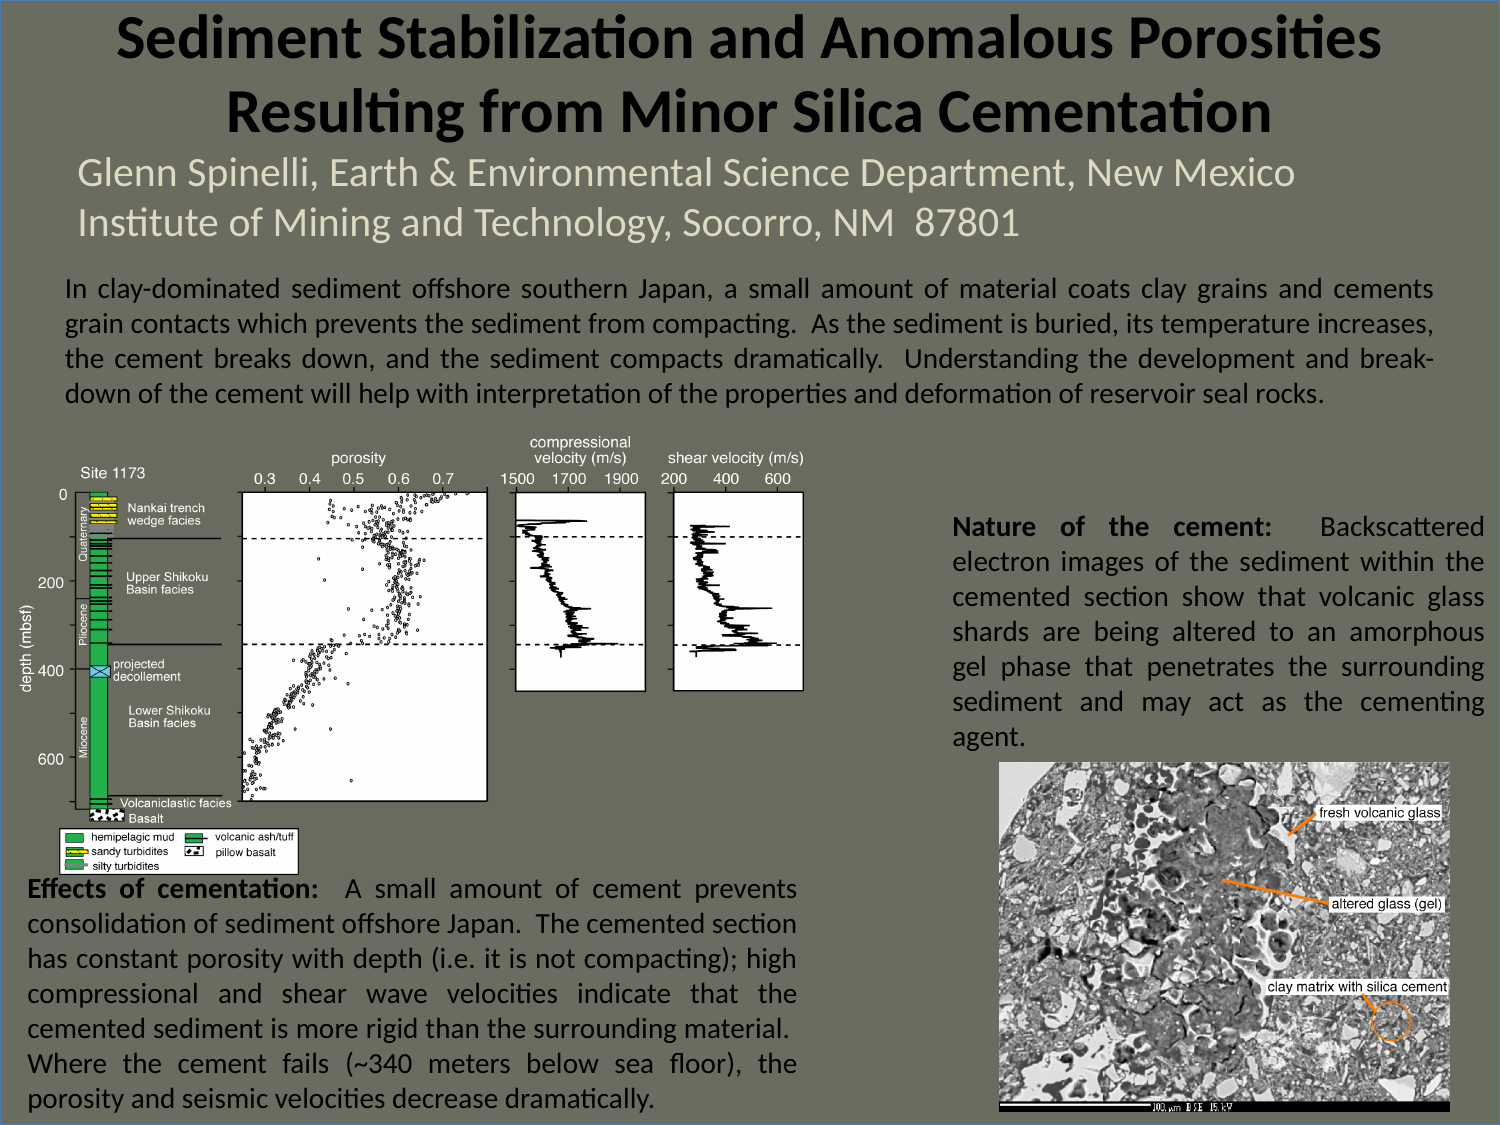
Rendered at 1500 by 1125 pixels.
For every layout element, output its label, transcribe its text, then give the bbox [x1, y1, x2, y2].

subtitle Glenn Spinelli, Earth & Environmental Science Department, New Mexico Institute of Mining and Technology, Socorro, NM 87801 [62, 137, 1400, 262]
picture [998, 762, 1451, 1113]
text_box Effects of cementation: A small amount of cement prevents consolidation of sediment offshore Japan. The cemented section has constant porosity with depth (i.e. it is not compacting); high compressional and shear wave velocities indicate that the cemented sediment is more rigid than the surrounding material. Where the cement fails (~340 meters below sea floor), the porosity and seismic velocities decrease dramatically. [12, 894, 813, 1122]
text_box Nature of the cement: Backscattered electron images of the sediment within the cemented section show that volcanic glass shards are being altered to an amorphous gel phase that penetrates the surrounding sediment and may act as the cementing agent. [937, 499, 1500, 760]
text_box [0, 0, 1500, 1125]
picture [12, 428, 813, 888]
text_box In clay-dominated sediment offshore southern Japan, a small amount of material coats clay grains and cements grain contacts which prevents the sediment from compacting. As the sediment is buried, its temperature increases, the cement breaks down, and the sediment compacts dramatically. Understanding the development and break-down of the cement will help with interpretation of the properties and deformation of reservoir seal rocks. [50, 262, 1450, 417]
title Sediment Stabilization and Anomalous Porosities Resulting from Minor Silica Cementation [62, 0, 1438, 192]
